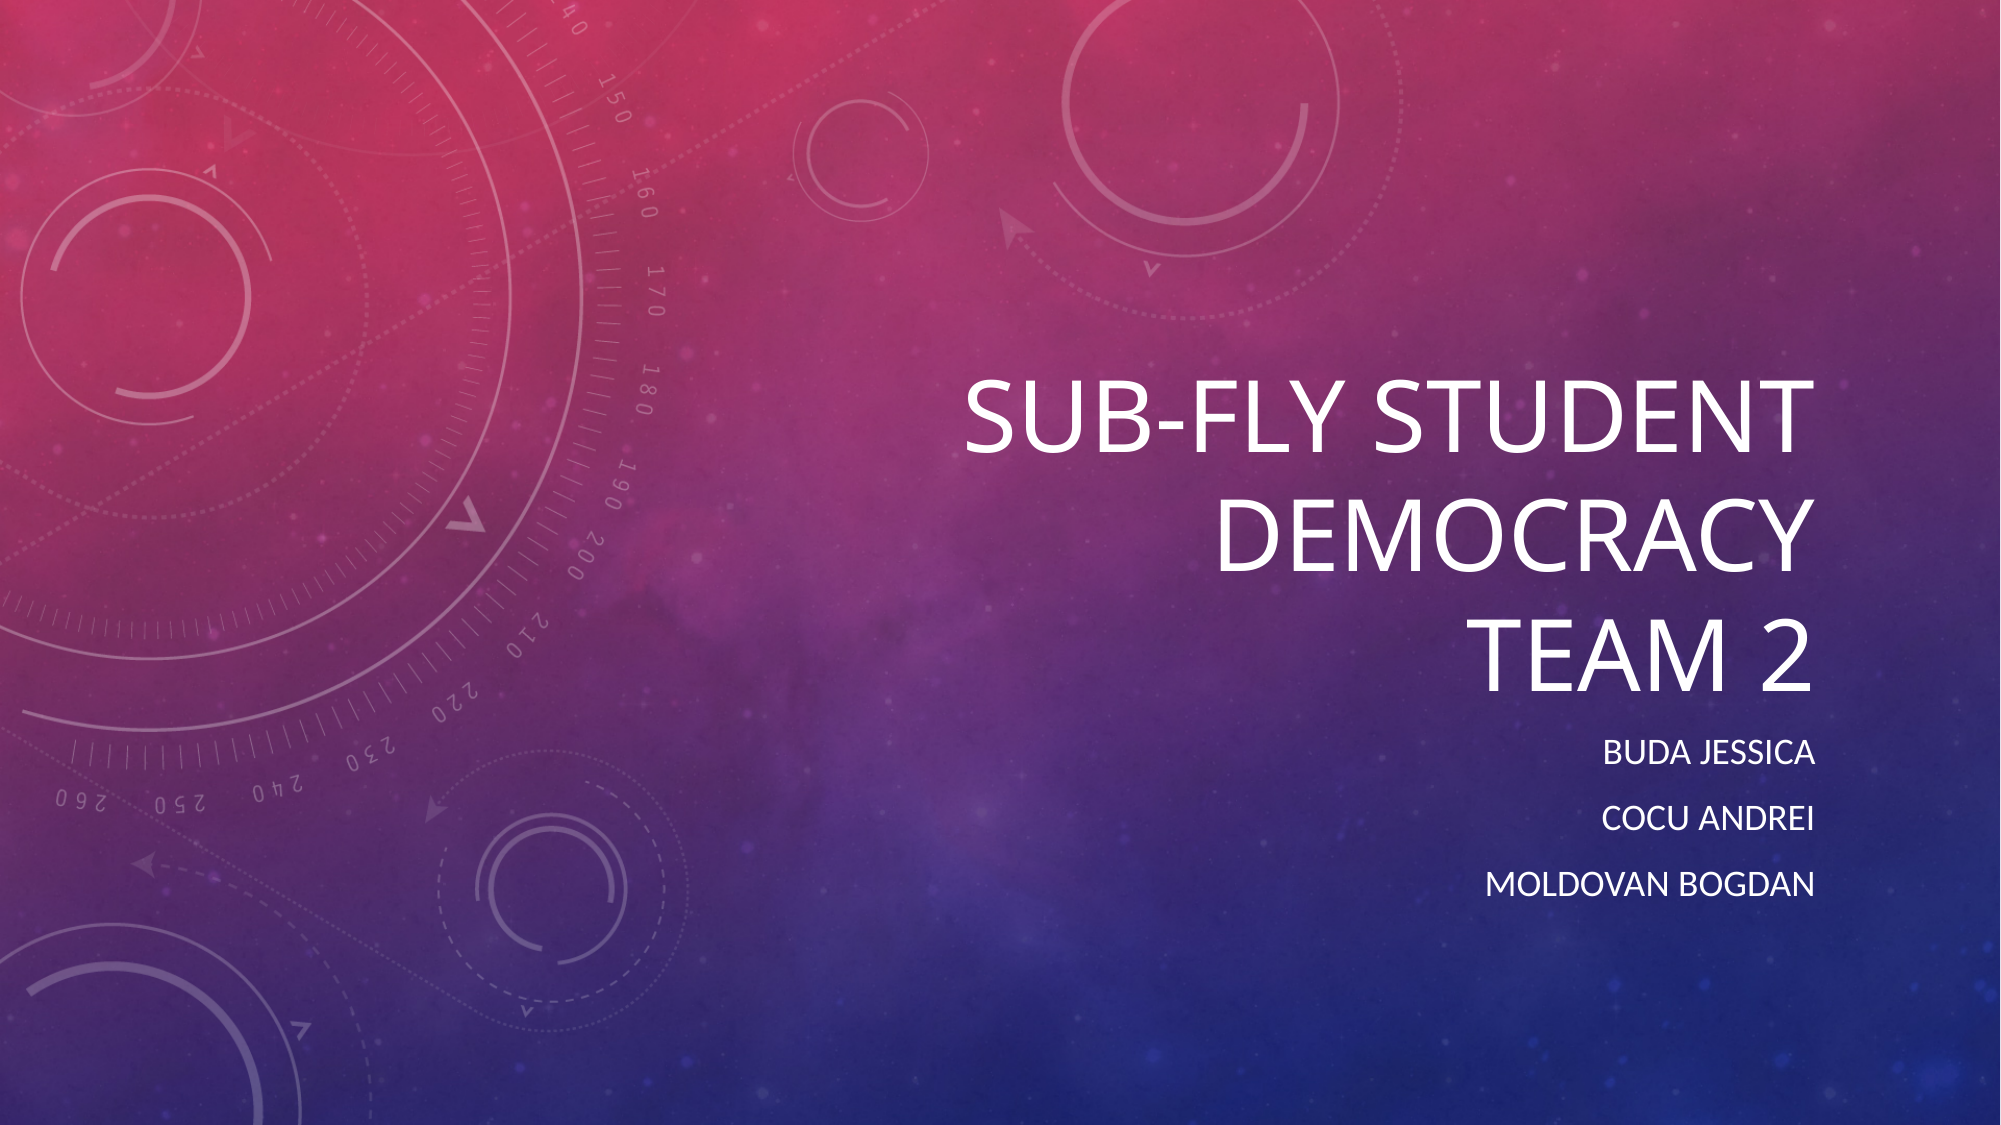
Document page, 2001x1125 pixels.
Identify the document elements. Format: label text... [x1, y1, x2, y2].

title Sub-fly student democracy Team 2 [650, 322, 1831, 719]
subtitle Buda Jessica Cocu Andrei MOLDOVAN BOGDAN [650, 719, 1831, 950]
picture [0, 0, 2001, 1125]
